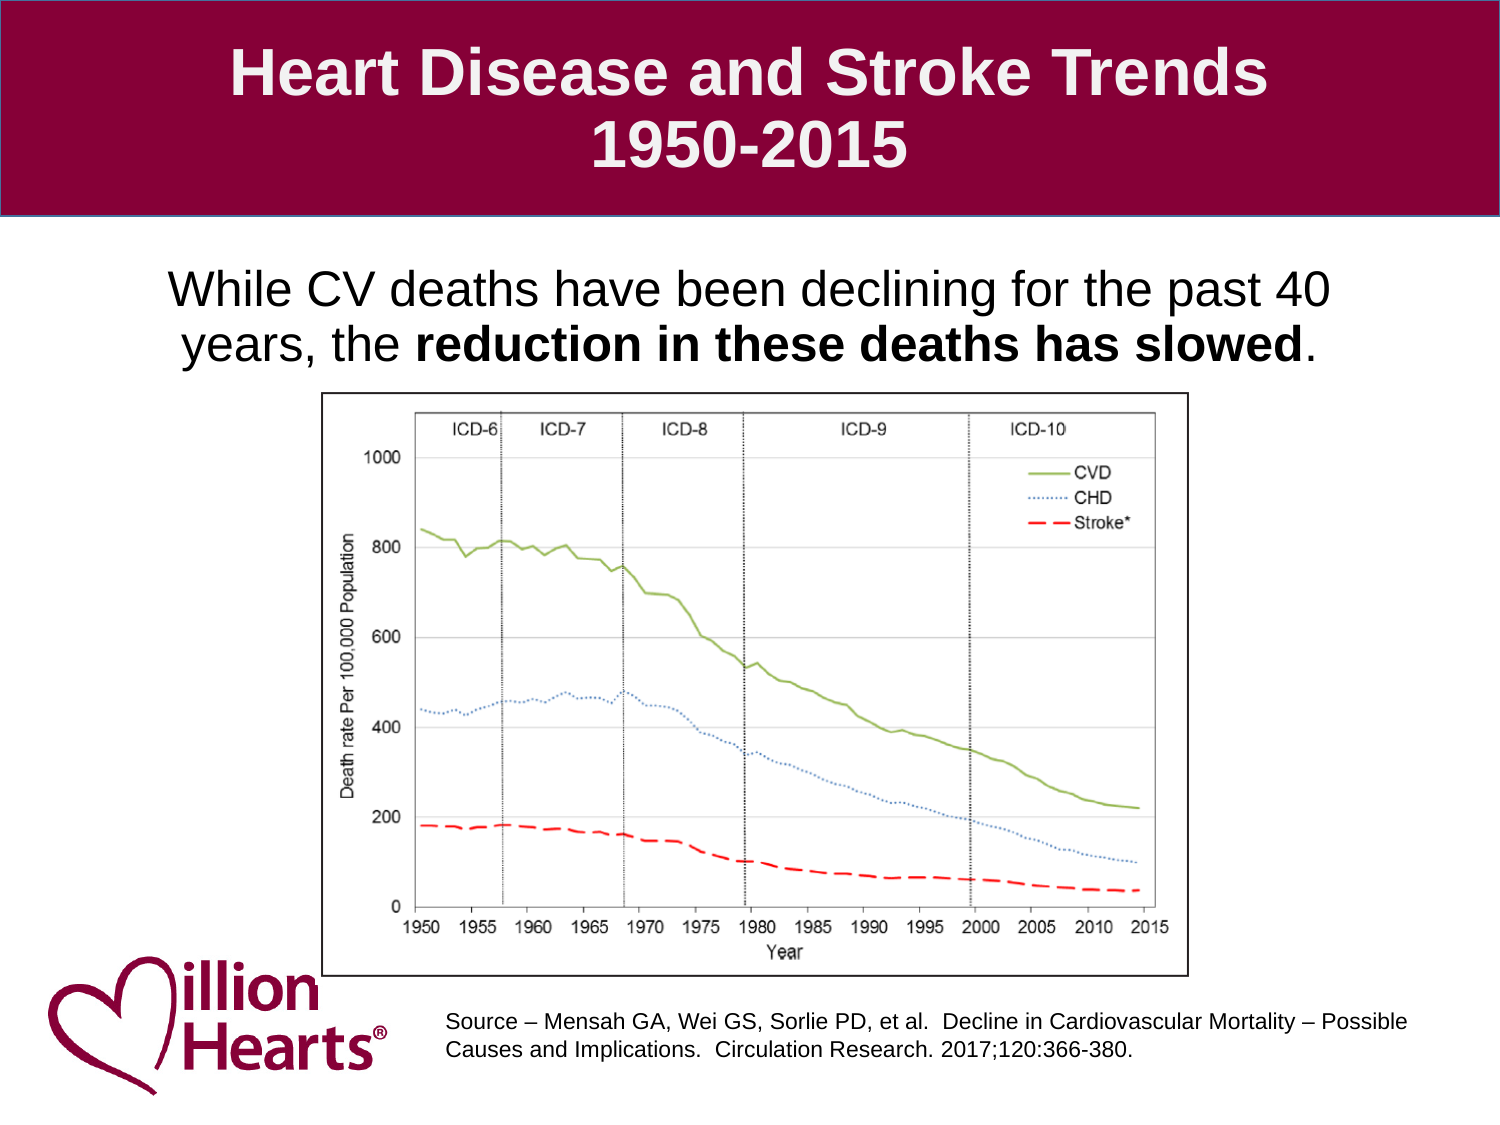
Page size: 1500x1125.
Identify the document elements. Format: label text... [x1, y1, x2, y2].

title Heart Disease and Stroke Trends 1950-2015 [103, 30, 1397, 227]
text_box Source – Mensah GA, Wei GS, Sorlie PD, et al. Decline in Cardiovascular Mortality – Possible Causes and Implications. Circulation Research. 2017;120:366-380. [430, 999, 1435, 1070]
picture [35, 386, 1195, 1103]
list While CV deaths have been declining for the past 40 years, the reduction in these deaths has slowed. [102, 256, 1397, 971]
